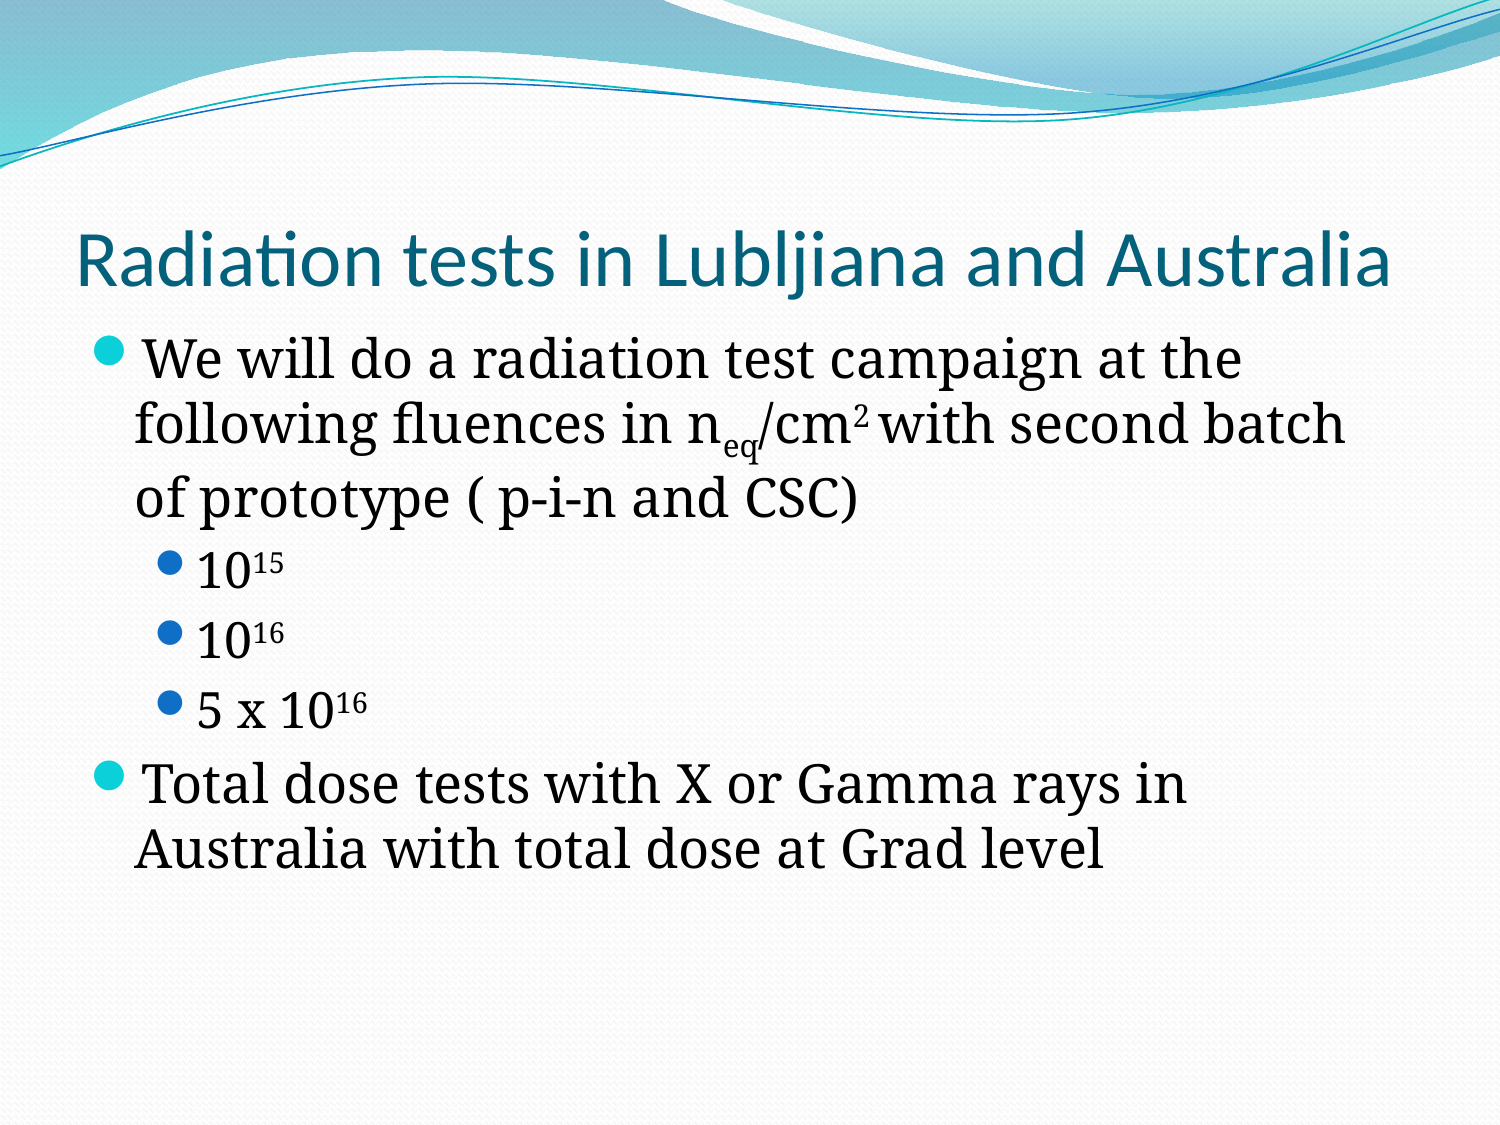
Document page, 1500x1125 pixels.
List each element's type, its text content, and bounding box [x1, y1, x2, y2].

list We will do a radiation test campaign at the following fluences in neq/cm2 with second batch of prototype ( p-i-n and CSC) 1015 1016 5 x 1016 Total dose tests with X or Gamma rays in Australia with total dose at Grad level [75, 317, 1425, 1038]
title Radiation tests in Lubljiana and Australia [75, 115, 1425, 303]
